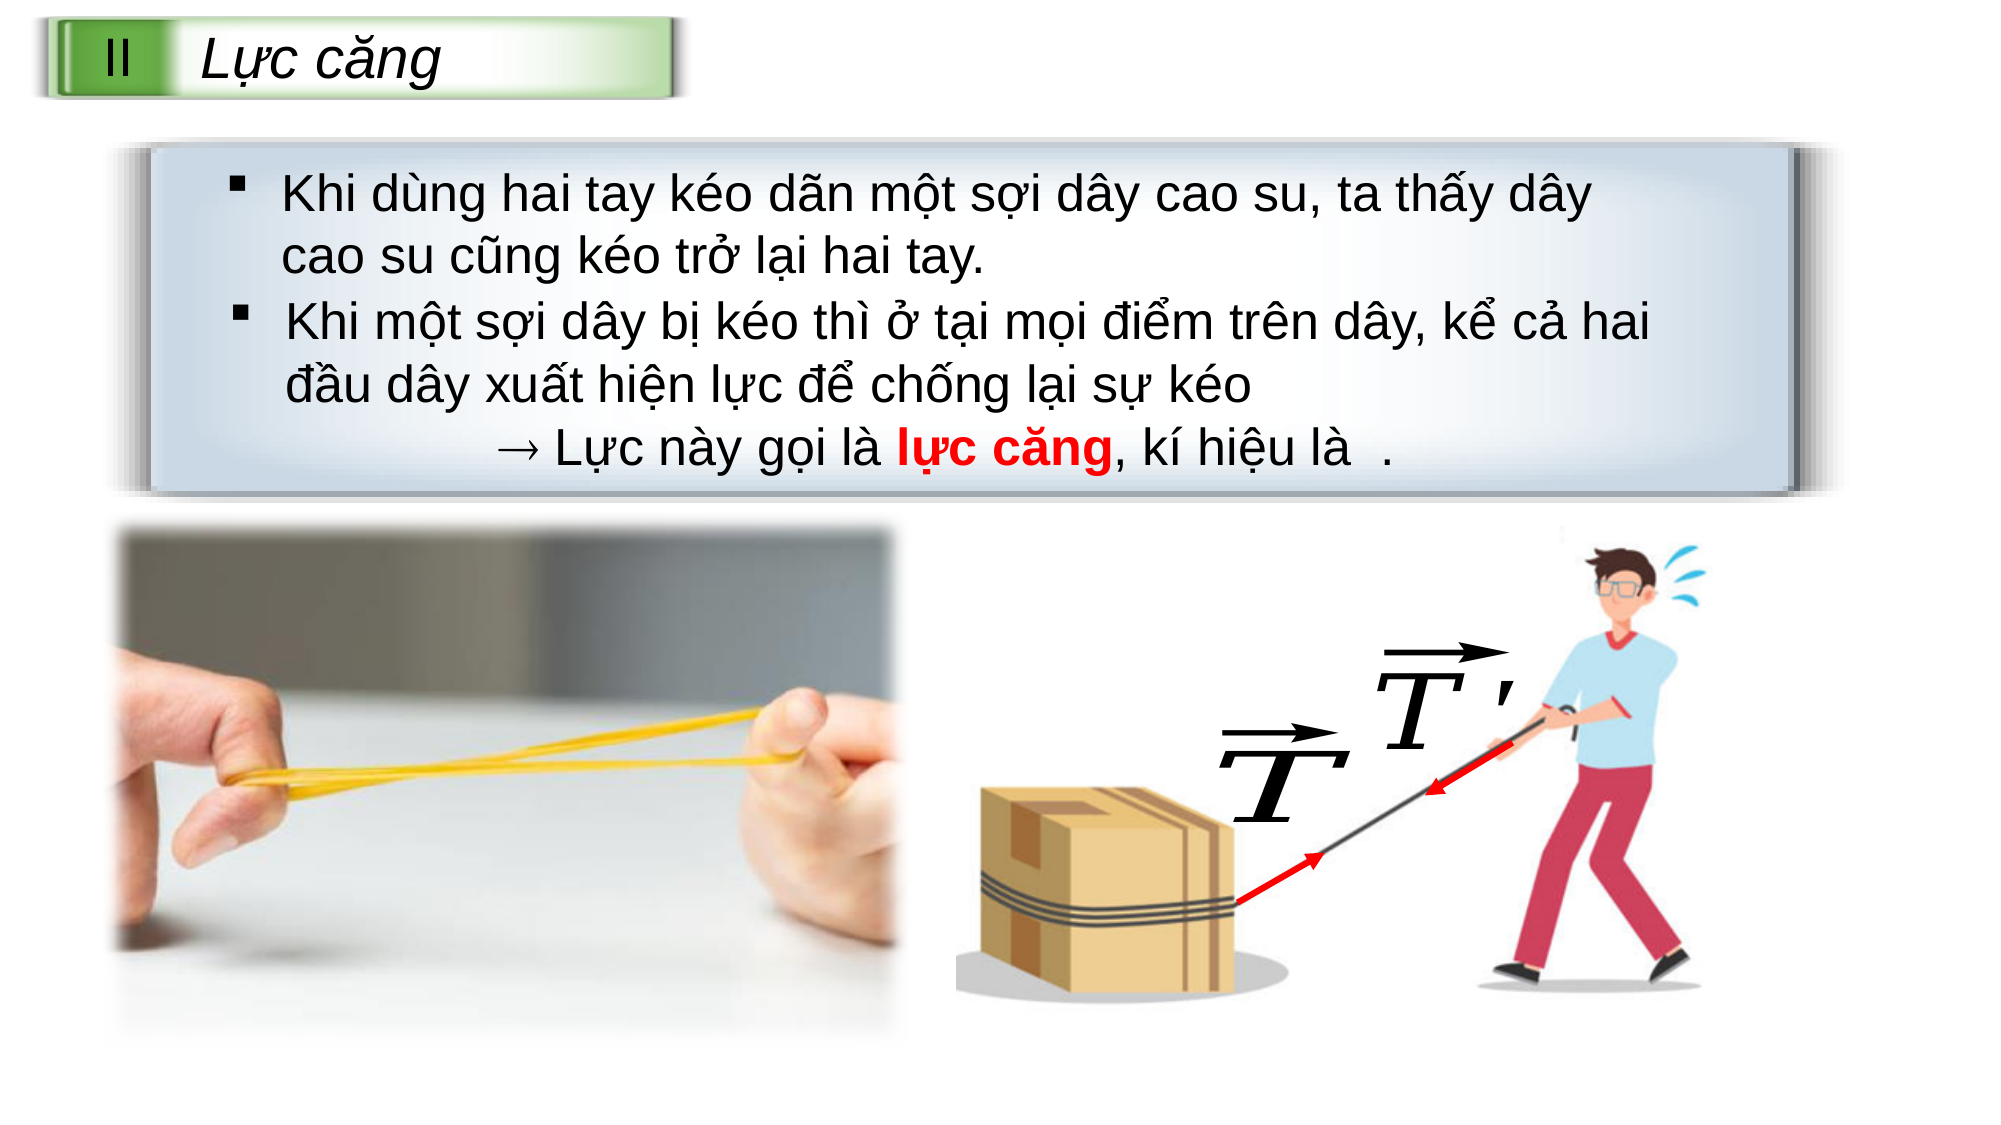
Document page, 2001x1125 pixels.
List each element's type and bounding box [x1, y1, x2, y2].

picture [102, 511, 909, 1049]
picture [102, 137, 1850, 503]
text_box [1210, 638, 1524, 903]
text_box [0, 10, 1407, 100]
picture [956, 525, 1732, 1025]
